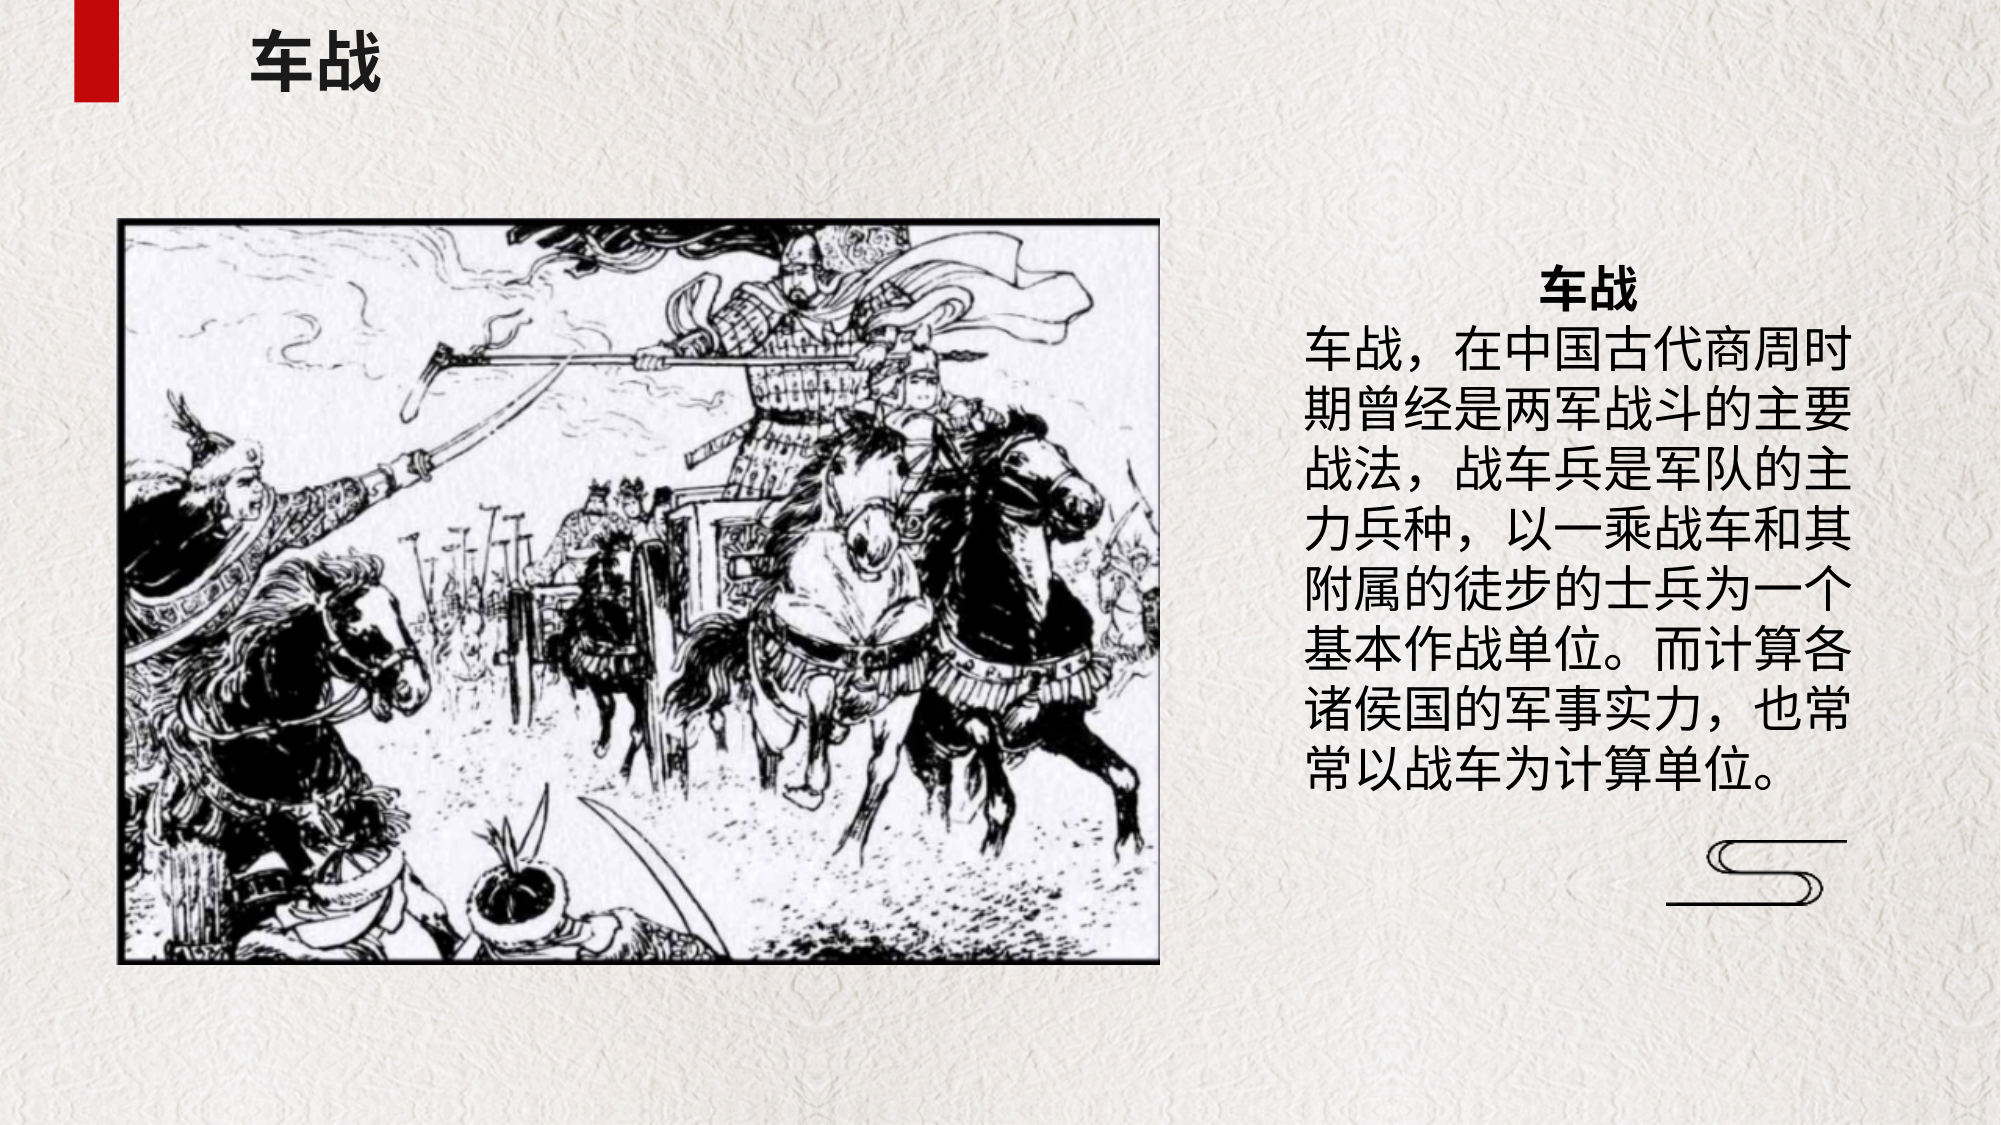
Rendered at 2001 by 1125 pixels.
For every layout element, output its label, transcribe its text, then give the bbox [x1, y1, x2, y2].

text_box 车战 车战，在中国古代商周时期曾经是两军战斗的主要战法，战车兵是军队的主力兵种，以一乘战车和其附属的徒步的士兵为一个基本作战单位。而计算各诸侯国的军事实力，也常常以战车为计算单位。 [1288, 250, 1889, 806]
picture [0, 0, 2001, 1125]
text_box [74, 0, 500, 109]
